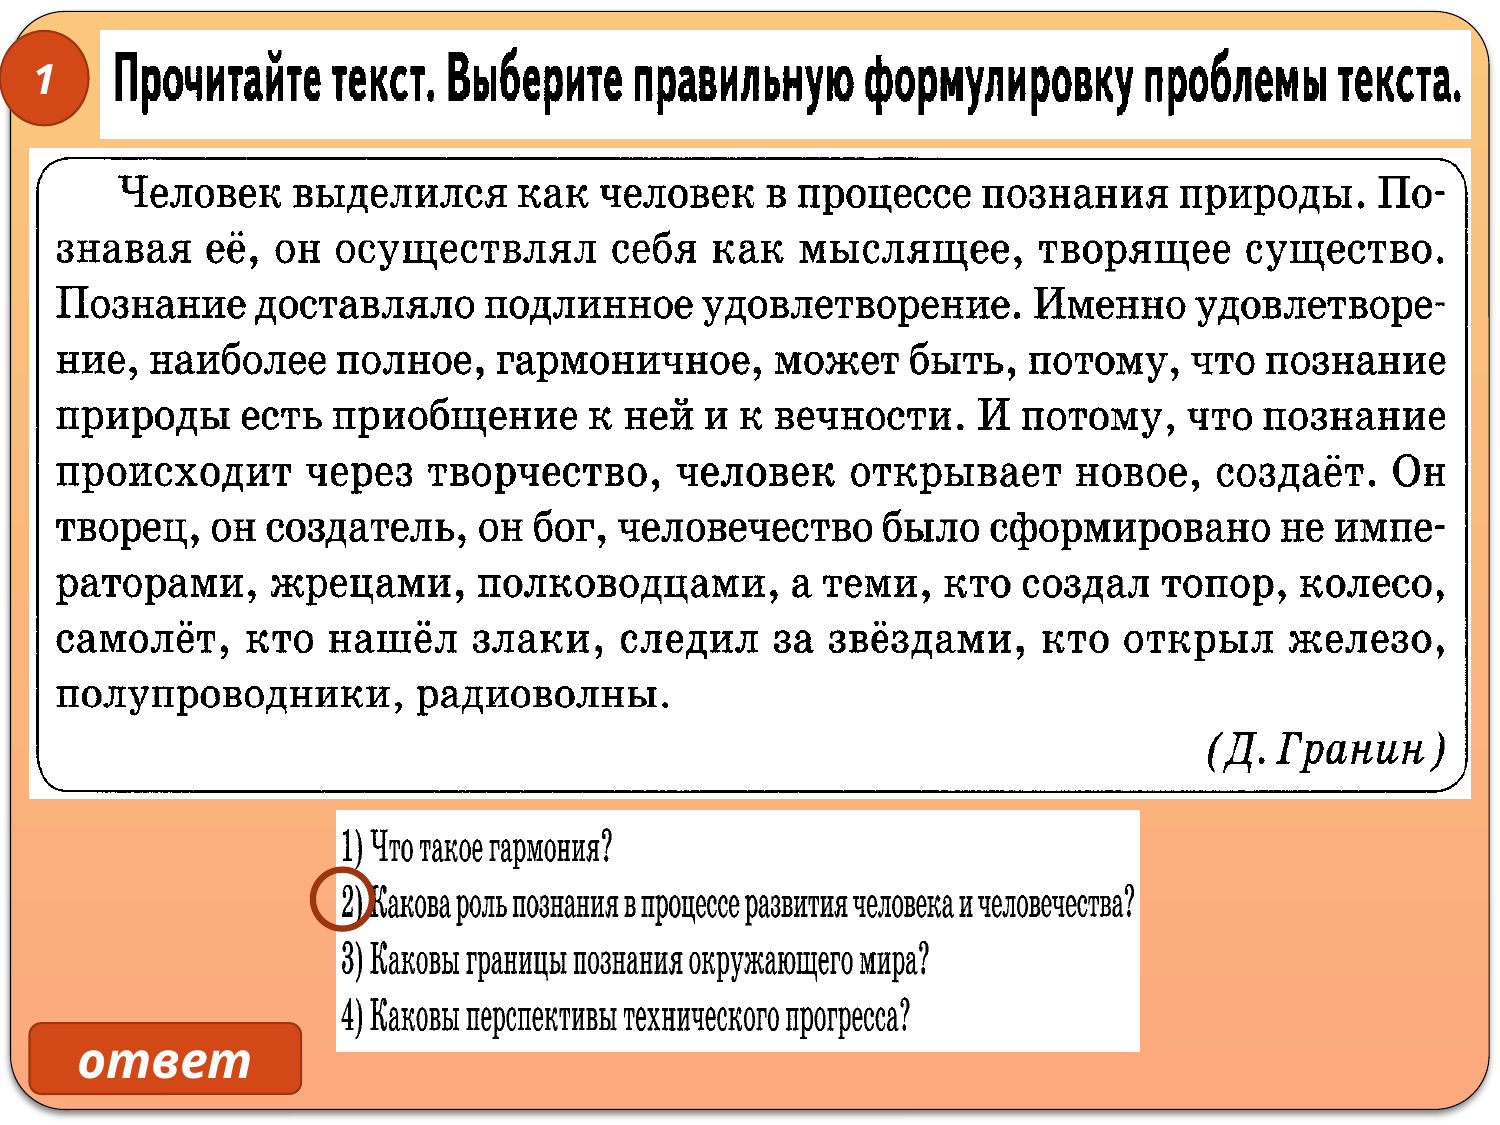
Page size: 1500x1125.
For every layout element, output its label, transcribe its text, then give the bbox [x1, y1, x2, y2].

picture [100, 30, 1471, 139]
text_box [311, 871, 330, 928]
text_box 1 [0, 29, 90, 127]
text_box ответ [28, 1022, 303, 1096]
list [29, 148, 1471, 799]
picture [336, 810, 1140, 1052]
